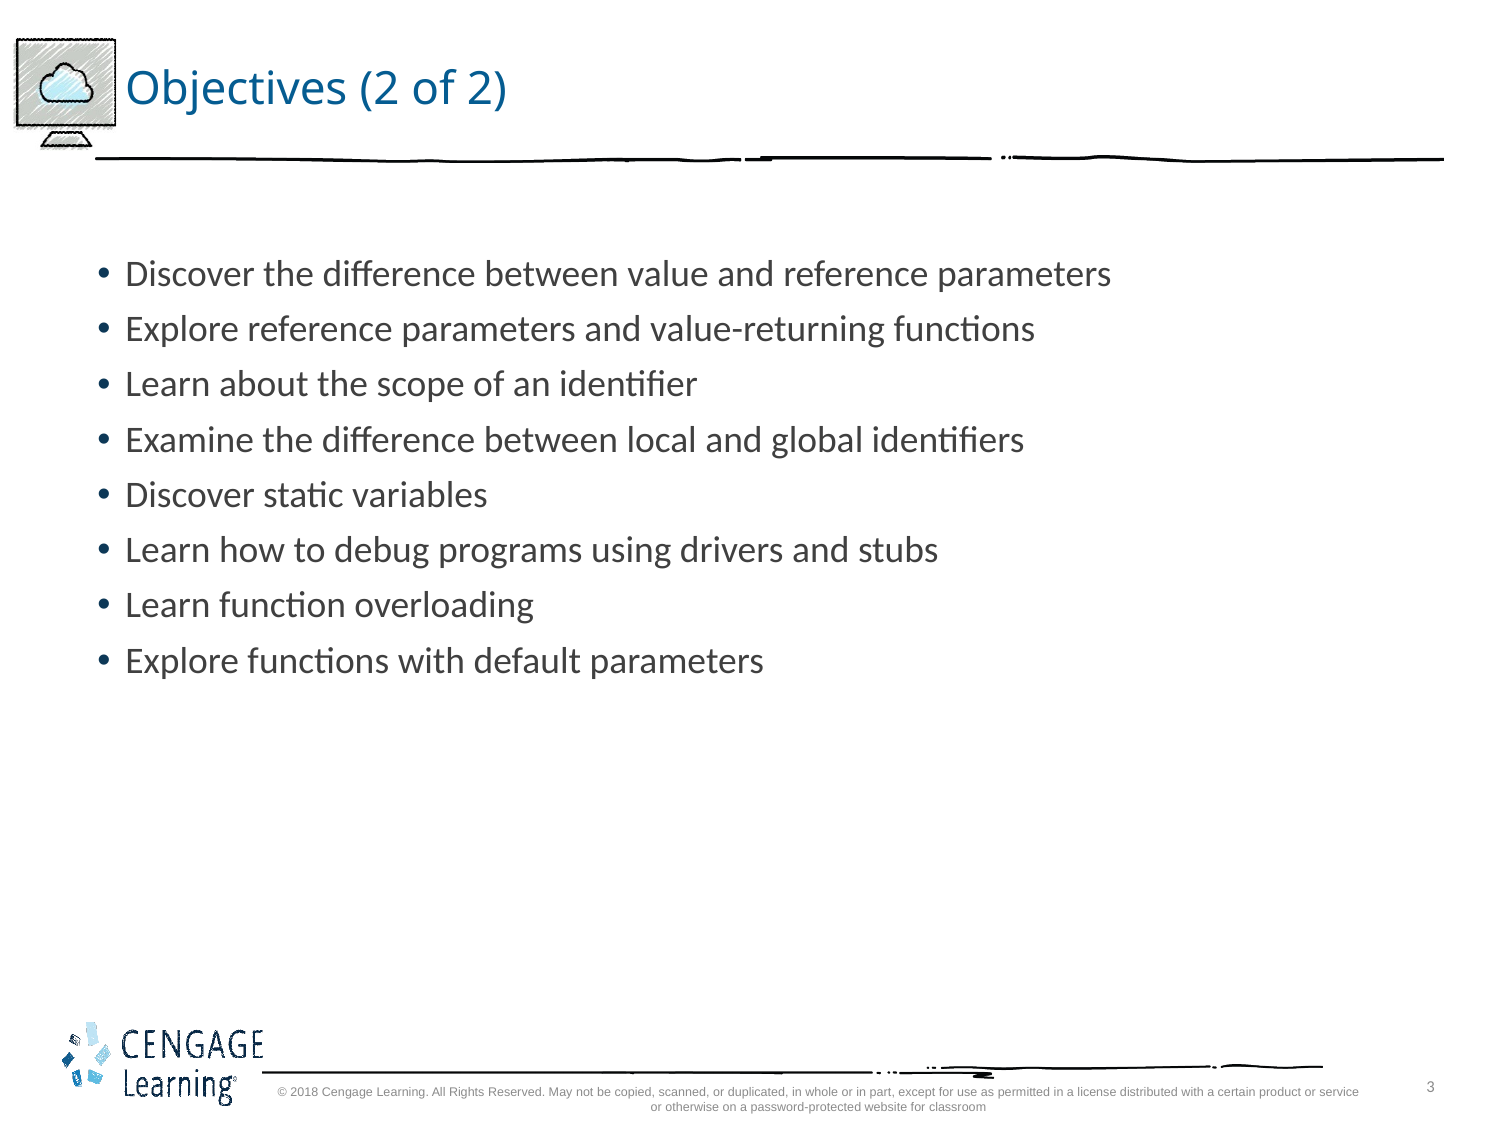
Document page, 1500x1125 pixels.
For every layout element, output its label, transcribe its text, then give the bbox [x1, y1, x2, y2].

picture [62, 1022, 1323, 1106]
list Discover the difference between value and reference parameters Explore reference parameters and value-returning functions Learn about the scope of an identifier Examine the difference between local and global identifiers Discover static variables Learn how to debug programs using drivers and stubs Learn function overloading Explore functions with default parameters [59, 252, 1441, 687]
picture [13, 36, 117, 151]
title Objectives (2 of 2) [125, 66, 1442, 116]
footer © 2018 Cengage Learning. All Rights Reserved. May not be copied, scanned, or duplicated, in whole or in part, except for use as permitted in a license distributed with a certain product or service or otherwise on a password-protected website for classroom [262, 1079, 1375, 1120]
picture [95, 155, 1444, 163]
